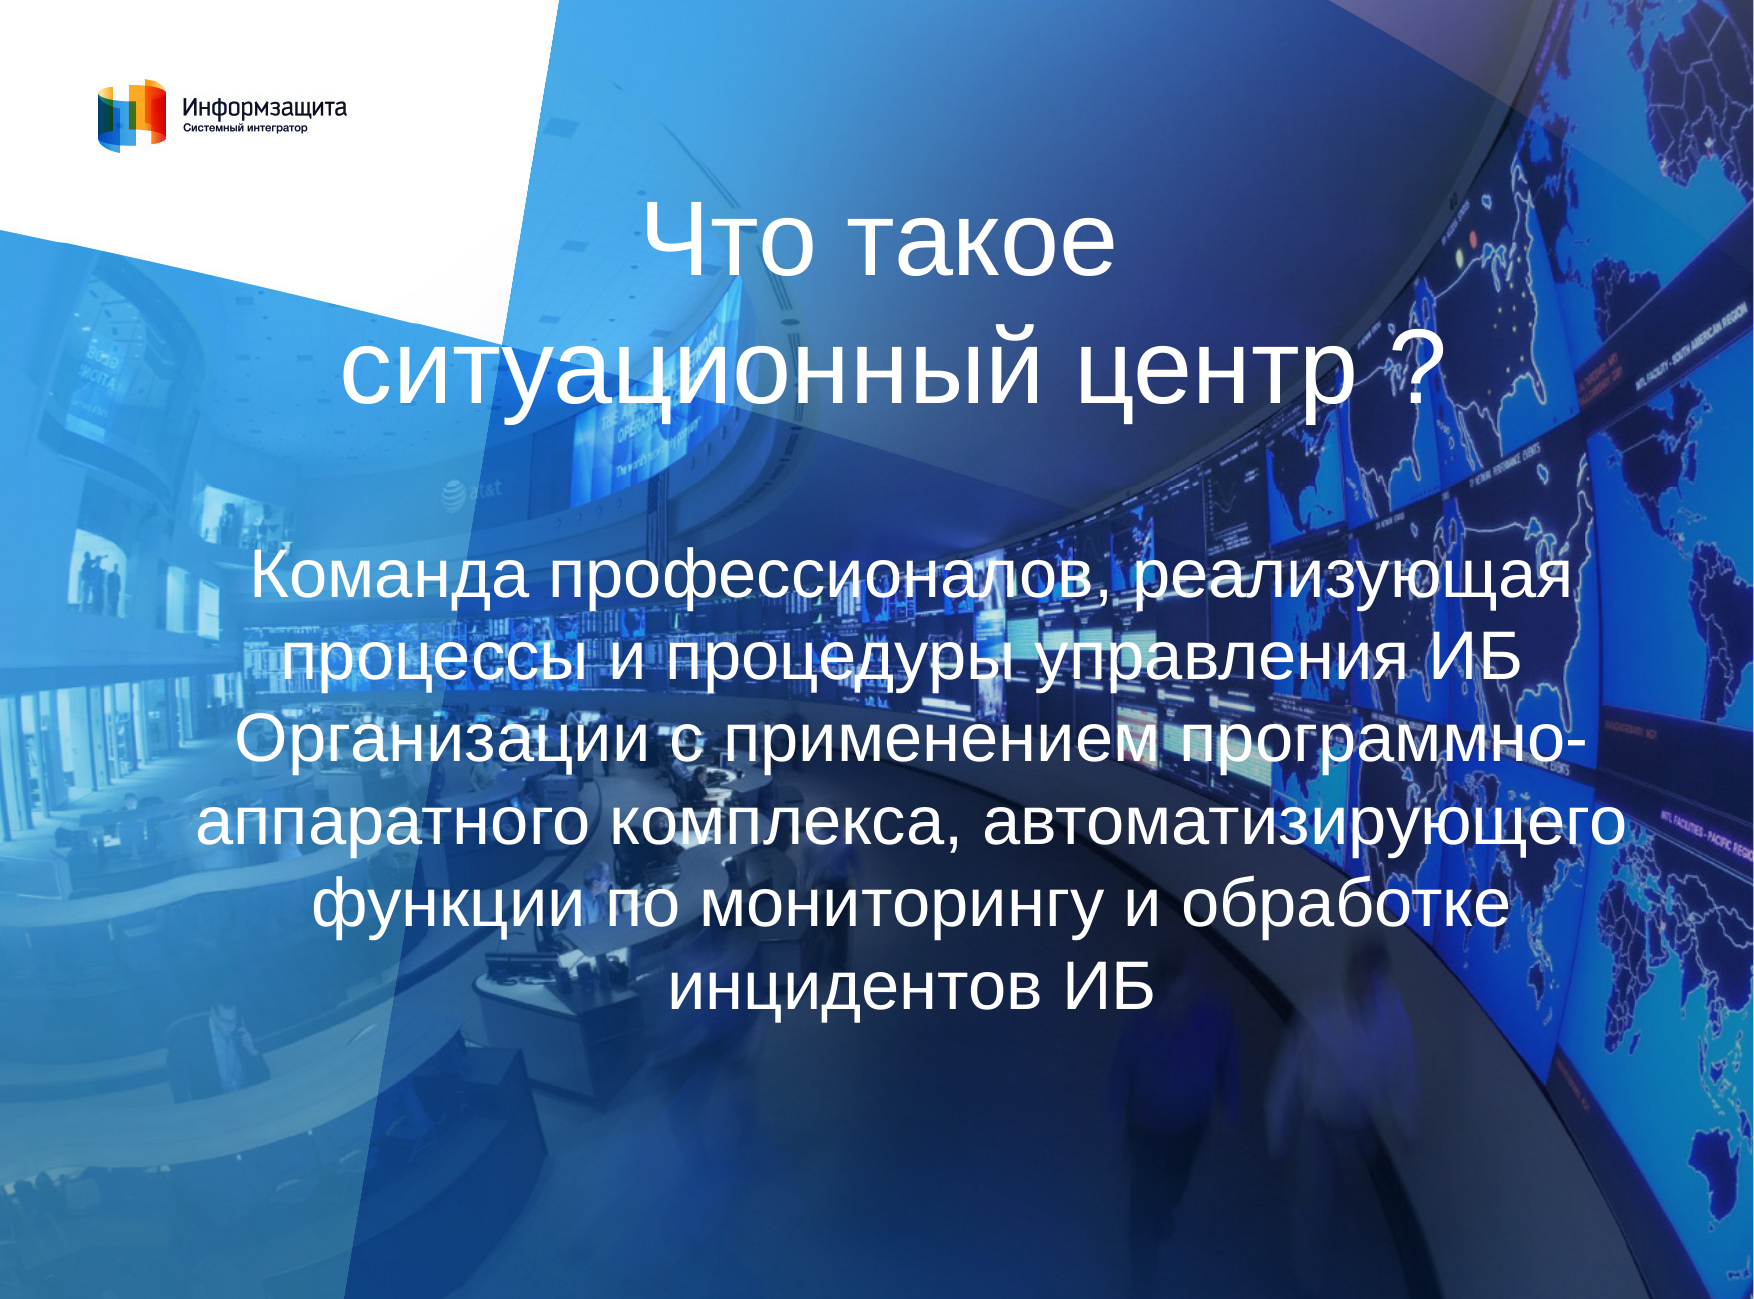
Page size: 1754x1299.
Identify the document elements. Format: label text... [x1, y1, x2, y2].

title Что такое ситуационный центр ? [15, 188, 1754, 406]
list Команда профессионалов, реализующая процессы и процедуры управления ИБ Организации с применением программно-аппаратного комплекса, автоматизирующего функции по мониторингу и обработке инцидентов ИБ [122, 519, 1702, 1126]
picture [0, 0, 1754, 1299]
